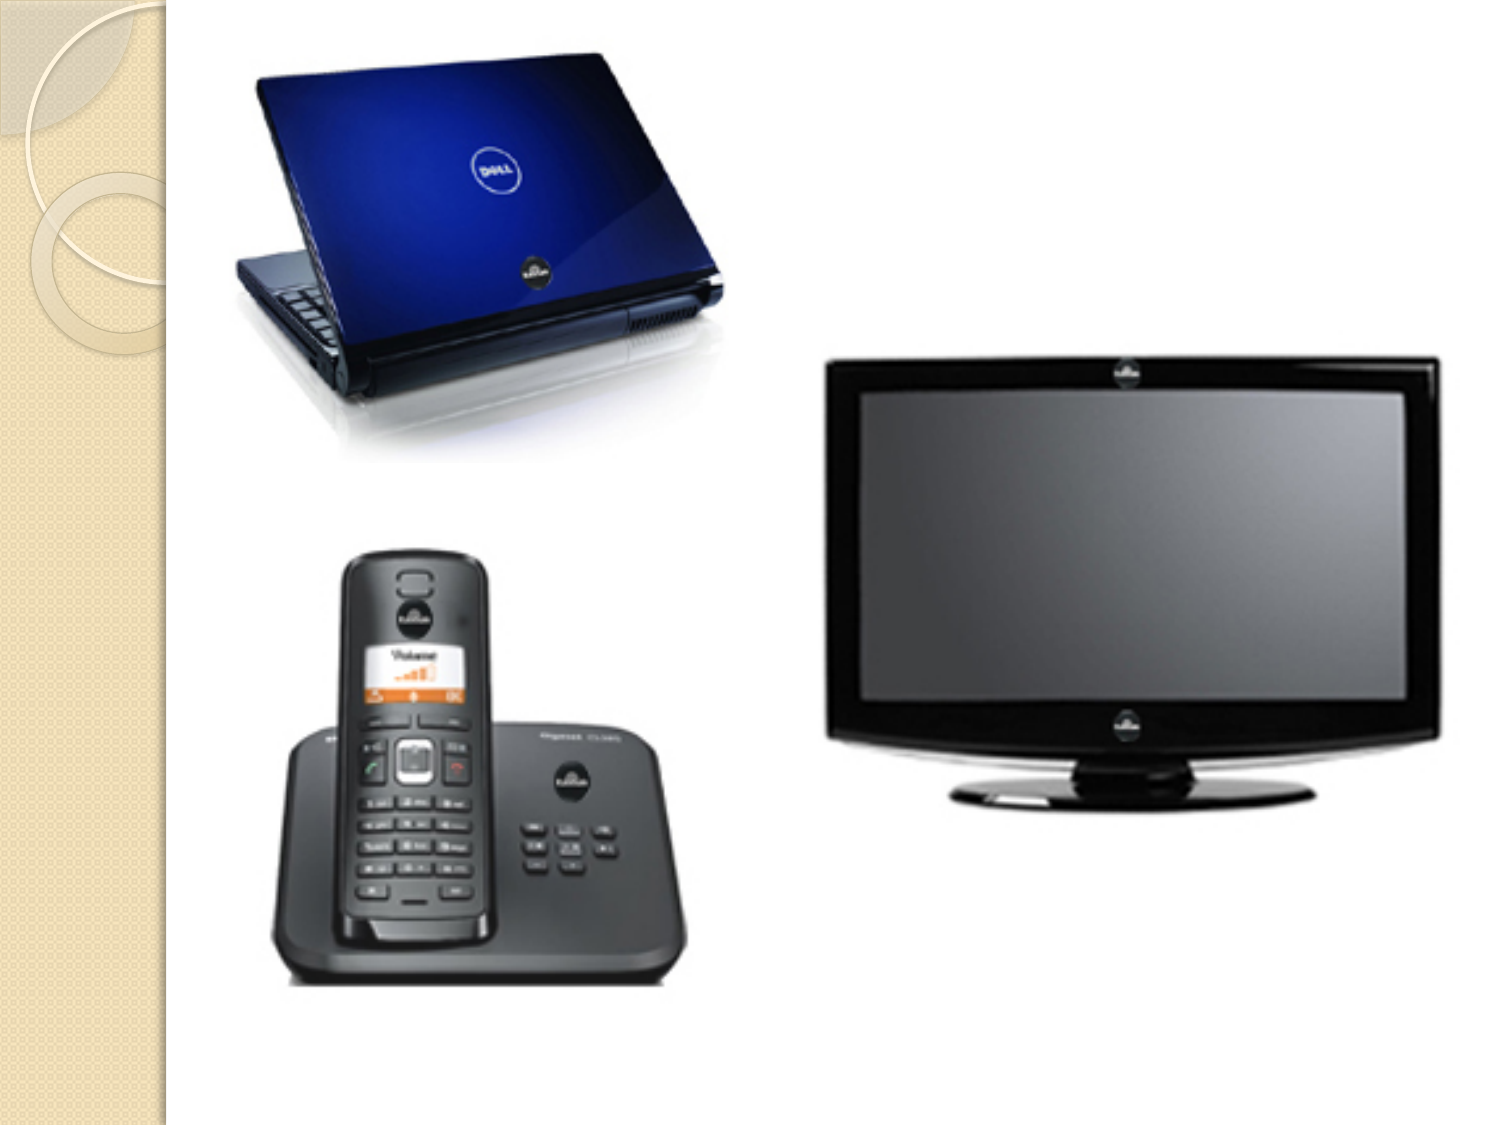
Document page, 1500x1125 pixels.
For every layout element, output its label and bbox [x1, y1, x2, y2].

picture [174, 499, 762, 1053]
list [174, 0, 800, 463]
picture [799, 312, 1470, 840]
